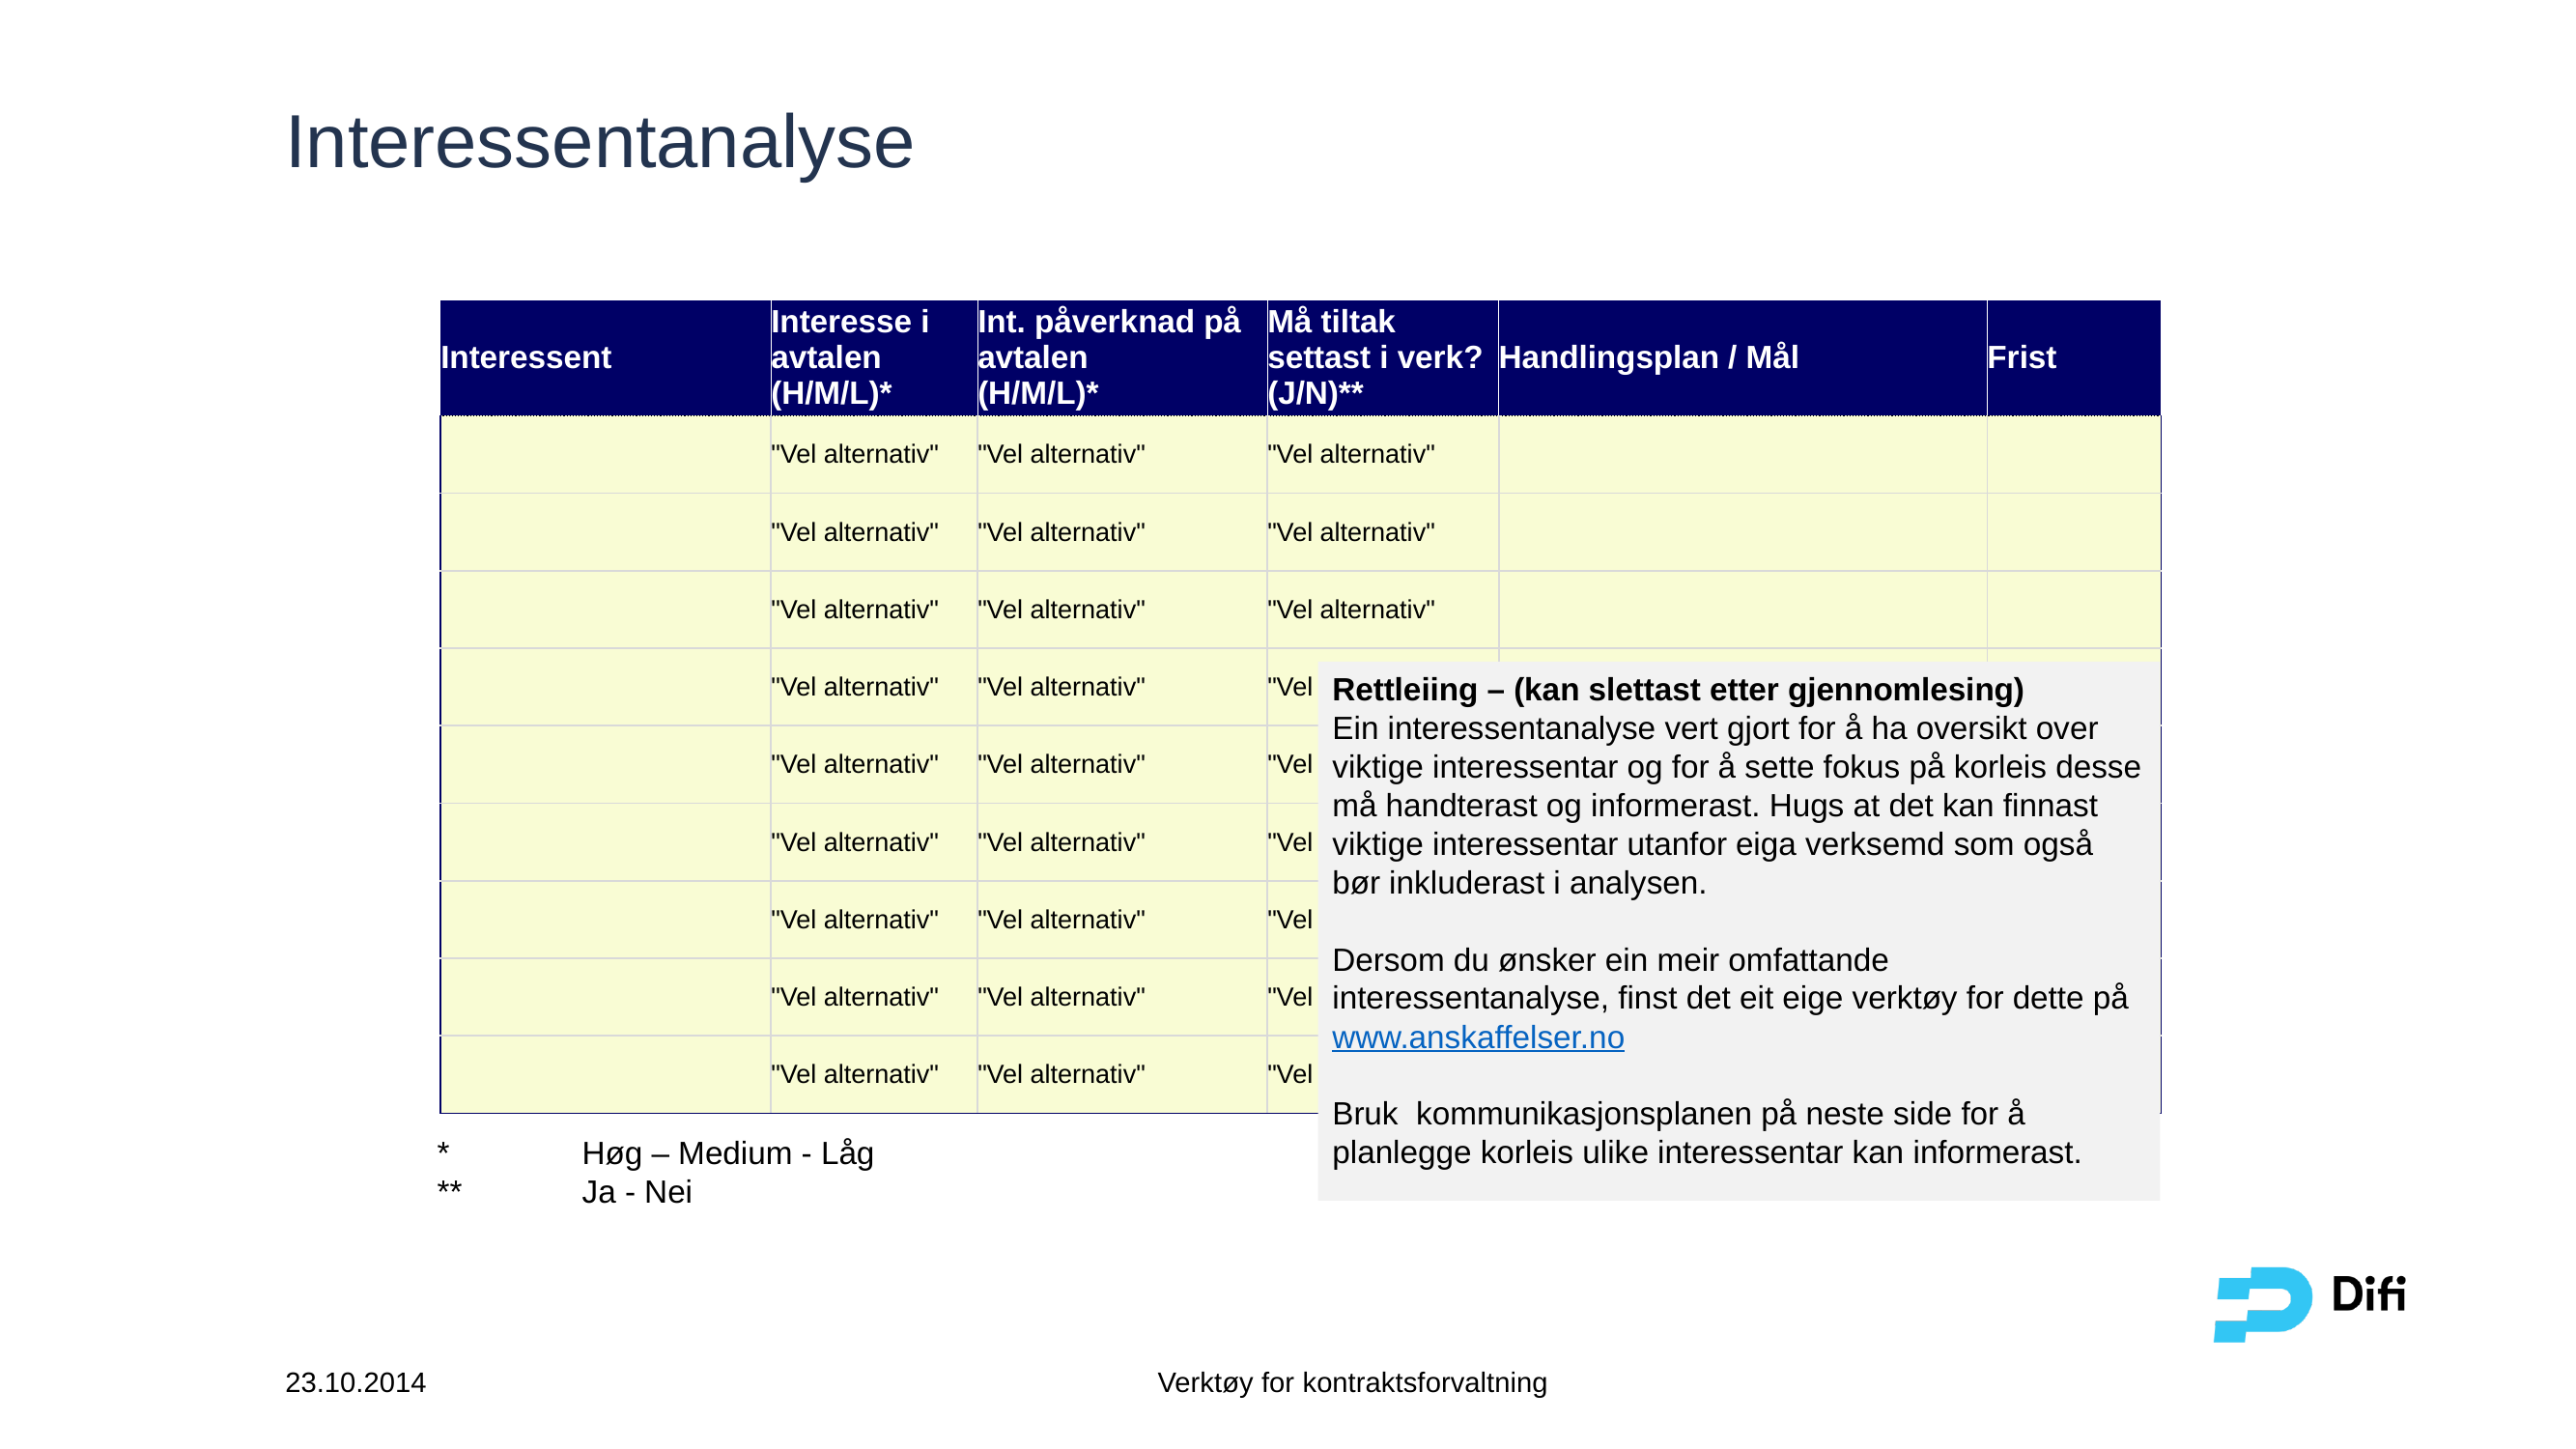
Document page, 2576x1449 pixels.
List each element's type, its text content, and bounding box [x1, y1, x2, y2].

table_cell "Vel alternativ" [772, 415, 977, 493]
table_cell [1500, 649, 1987, 661]
table_cell "Vel alternativ" [978, 804, 1266, 880]
table_cell [441, 494, 770, 570]
table_cell "Vel alternativ" [772, 494, 977, 570]
table_cell "Vel alternativ" [978, 649, 1266, 724]
table_cell [441, 726, 770, 803]
table_cell [441, 572, 770, 647]
picture [2213, 1266, 2406, 1343]
table_cell "Vel alternativ" [772, 959, 977, 1035]
table_cell [1988, 572, 2161, 647]
table_cell "Vel alternativ" [772, 804, 977, 880]
table_cell "Vel alternativ" [978, 494, 1266, 570]
table_cell "Vel alternativ" [978, 572, 1266, 647]
table_cell "Vel alternativ" [1268, 415, 1498, 493]
table_cell "Vel alternativ" [1268, 804, 1317, 880]
table_header Frist [1988, 300, 2161, 415]
table_cell [441, 959, 770, 1035]
table_cell "Vel alternativ" [978, 1037, 1266, 1113]
table_cell "Vel alternativ" [1268, 959, 1317, 1035]
table_cell "Vel alternativ" [1268, 494, 1498, 570]
table_cell "Vel alternativ" [1268, 572, 1498, 647]
text_box Rettleiing – (kan slettast etter gjennomlesing) Ein interessentanalyse vert gjort for å ha oversikt over viktige interessentar og for å sette fokus på korleis desse må handterast og informerast. Hugs at det kan finnast viktige interessentar utanfor eiga verksemd som også bør inkluderast i analysen. Dersom du ønsker ein meir omfattande interessentanalyse, finst det eit eige verktøy for dette på www.anskaffelser.no Bruk kommunikasjonsplanen på neste side for å planlegge korleis ulike interessentar kan informerast. [1317, 661, 2161, 1202]
table_cell "Vel alternativ" [1268, 1037, 1317, 1113]
table_cell "Vel alternativ" [978, 882, 1266, 957]
table_cell "Vel alternativ" [772, 649, 977, 724]
title Interessentanalyse [285, 73, 2139, 185]
text_box * Høg – Medium - Låg ** Ja - Nei [422, 1125, 1070, 1217]
table_cell "Vel alternativ" [772, 1037, 977, 1113]
table_header Må tiltak settast i verk? (J/N)** [1268, 300, 1498, 415]
table_cell "Vel alternativ" [772, 572, 977, 647]
table_cell "Vel alternativ" [1268, 649, 1498, 724]
table_cell [1500, 415, 1987, 493]
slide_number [285, 1362, 465, 1402]
table_cell [1500, 494, 1987, 570]
table_cell "Vel alternativ" [1268, 882, 1317, 957]
table_header Int. påverknad på avtalen (H/M/L)* [978, 300, 1267, 415]
table_cell "Vel alternativ" [978, 726, 1266, 803]
table_cell [441, 882, 770, 957]
table_cell [1988, 415, 2161, 493]
table_cell [1988, 649, 2161, 661]
table_header Handlingsplan / Mål [1499, 300, 1987, 415]
table_cell "Vel alternativ" [978, 959, 1266, 1035]
table_header Interesse i avtalen (H/M/L)* [772, 300, 977, 415]
table_cell [441, 649, 770, 724]
table_header Interessent [440, 300, 771, 415]
table_cell [1988, 494, 2161, 570]
table_cell "Vel alternativ" [1268, 726, 1317, 803]
table_cell "Vel alternativ" [978, 415, 1266, 493]
table_cell [441, 1037, 770, 1113]
table_cell [1500, 572, 1987, 647]
table_cell [441, 415, 770, 493]
table_cell [441, 804, 770, 880]
table_cell "Vel alternativ" [772, 726, 977, 803]
table_cell "Vel alternativ" [772, 882, 977, 957]
footer Verktøy for kontraktsforvaltning [566, 1362, 2139, 1402]
